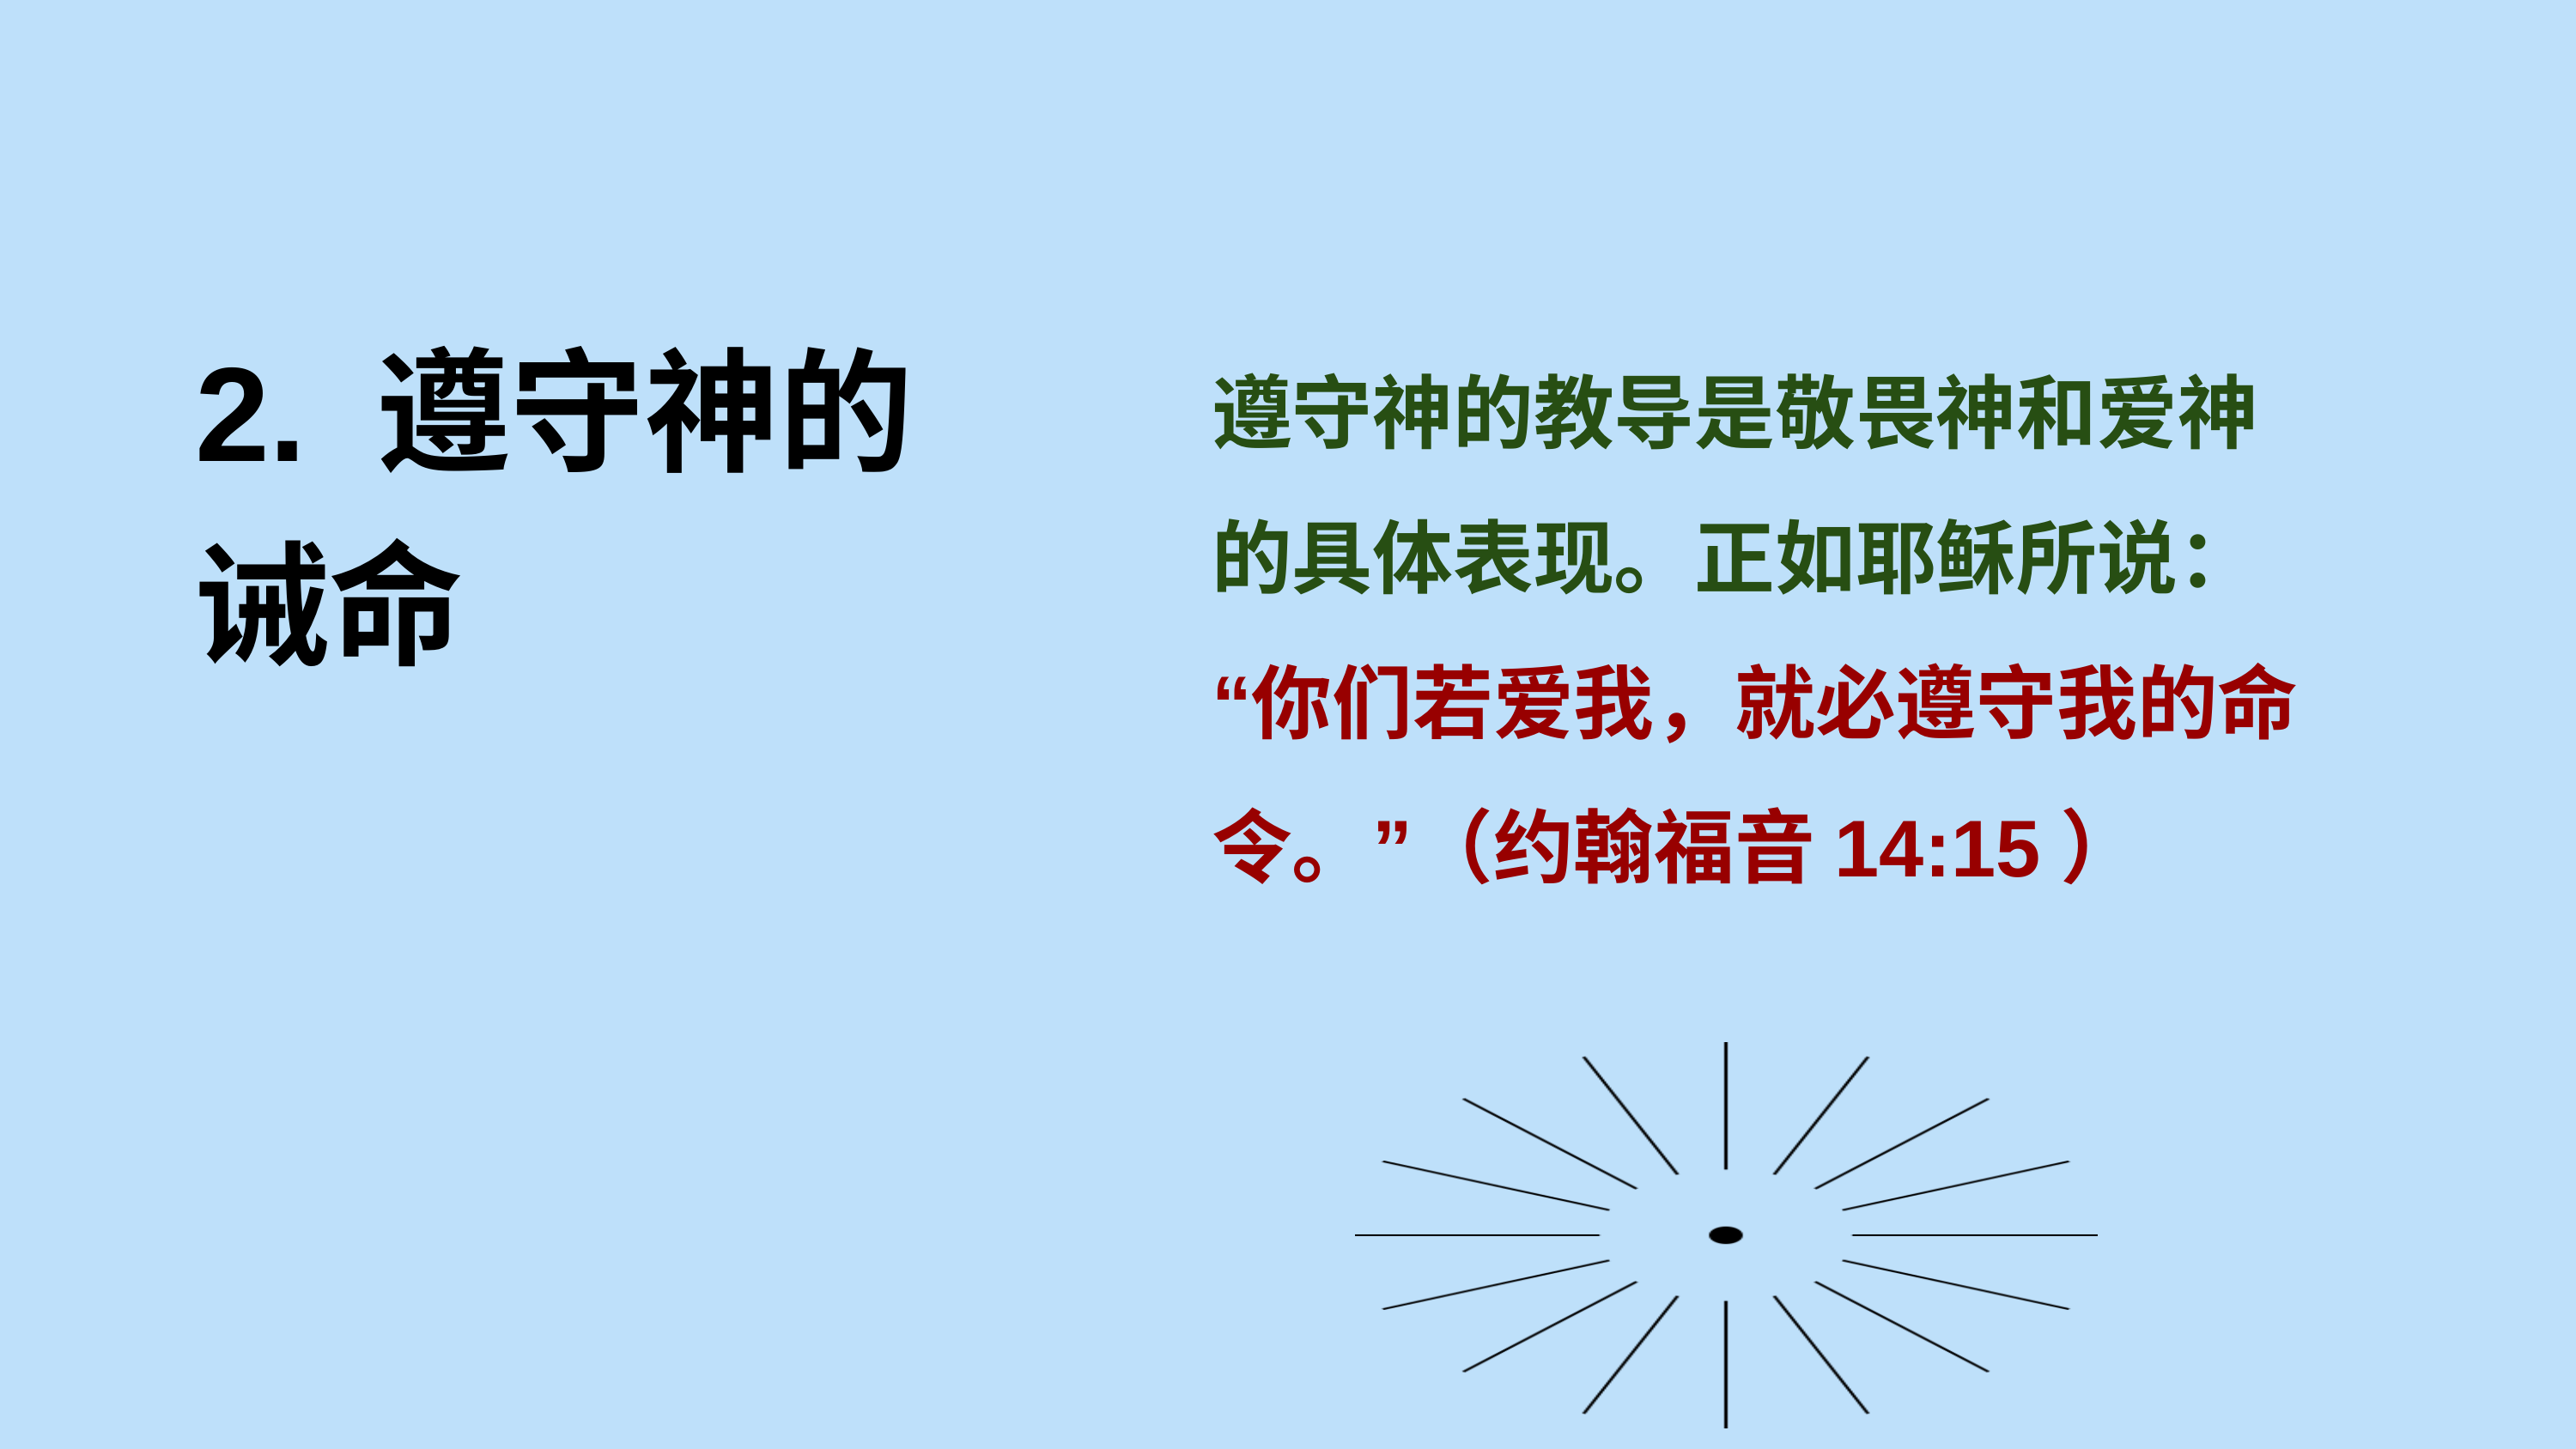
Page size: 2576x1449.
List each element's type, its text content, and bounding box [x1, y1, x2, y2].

text_box 遵守神的教导是敬畏神和爱神的具体表现。正如耶稣所说：“你们若爱我，就必遵守我的命令。”（约翰福音14:15） [1211, 313, 2339, 894]
text_box 2. 遵守神的诫命 [195, 294, 938, 682]
text_box [1355, 1042, 2098, 1428]
